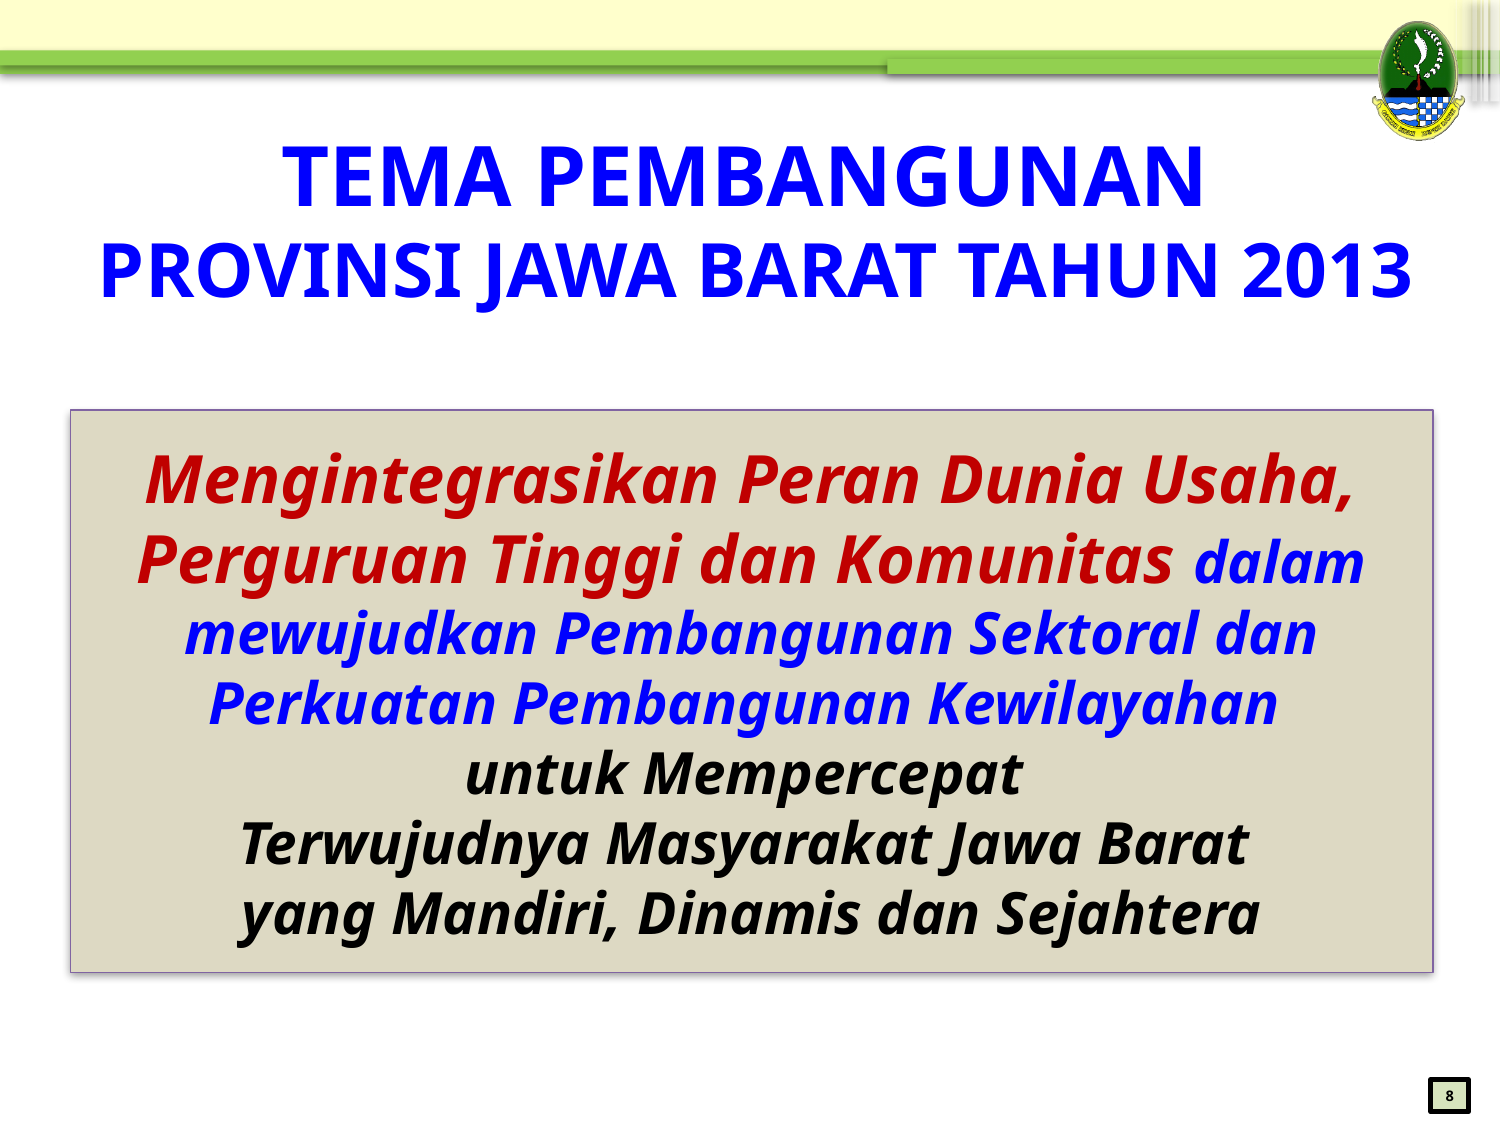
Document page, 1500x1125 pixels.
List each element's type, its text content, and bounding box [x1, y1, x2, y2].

text_box Mengintegrasikan Peran Dunia Usaha, Perguruan Tinggi dan Komunitas dalam mewujudkan Pembangunan Sektoral dan Perkuatan Pembangunan Kewilayahan untuk Mempercepat Terwujudnya Masyarakat Jawa Barat yang Mandiri, Dinamis dan Sejahtera [70, 409, 1434, 973]
subtitle TEMA PEMBANGUNAN PROVINSI JAWA BARAT TAHUN 2013 [62, 105, 1451, 331]
picture [1359, 11, 1477, 153]
text_box 8 [1430, 1079, 1469, 1112]
